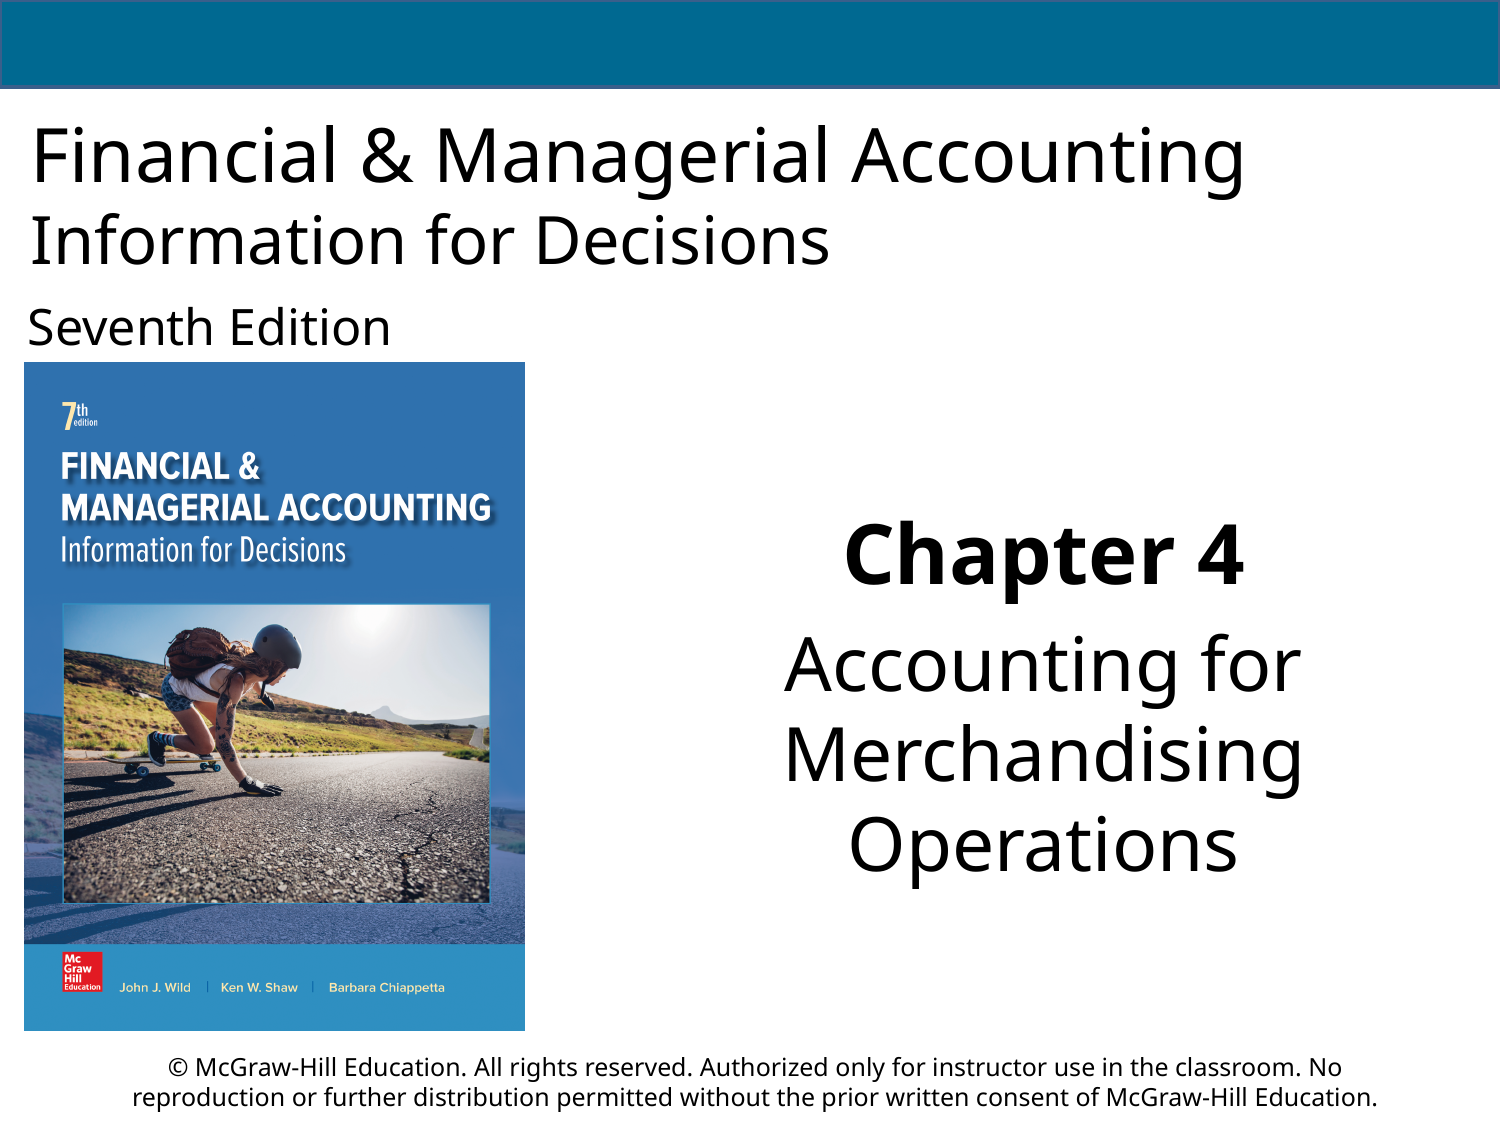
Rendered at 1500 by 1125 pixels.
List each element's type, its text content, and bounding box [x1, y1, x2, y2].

title Financial & Managerial Accounting Information for Decisions [15, 99, 1488, 287]
subtitle Chapter 4 Accounting for Merchandising Operations [650, 412, 1438, 975]
picture [24, 362, 526, 1031]
list © McGraw-Hill Education. All rights reserved. Authorized only for instructor use in the classroom. No reproduction or further distribution permitted without the prior written consent of McGraw-Hill Education. [75, 1037, 1438, 1125]
list Seventh Edition [12, 287, 1488, 363]
